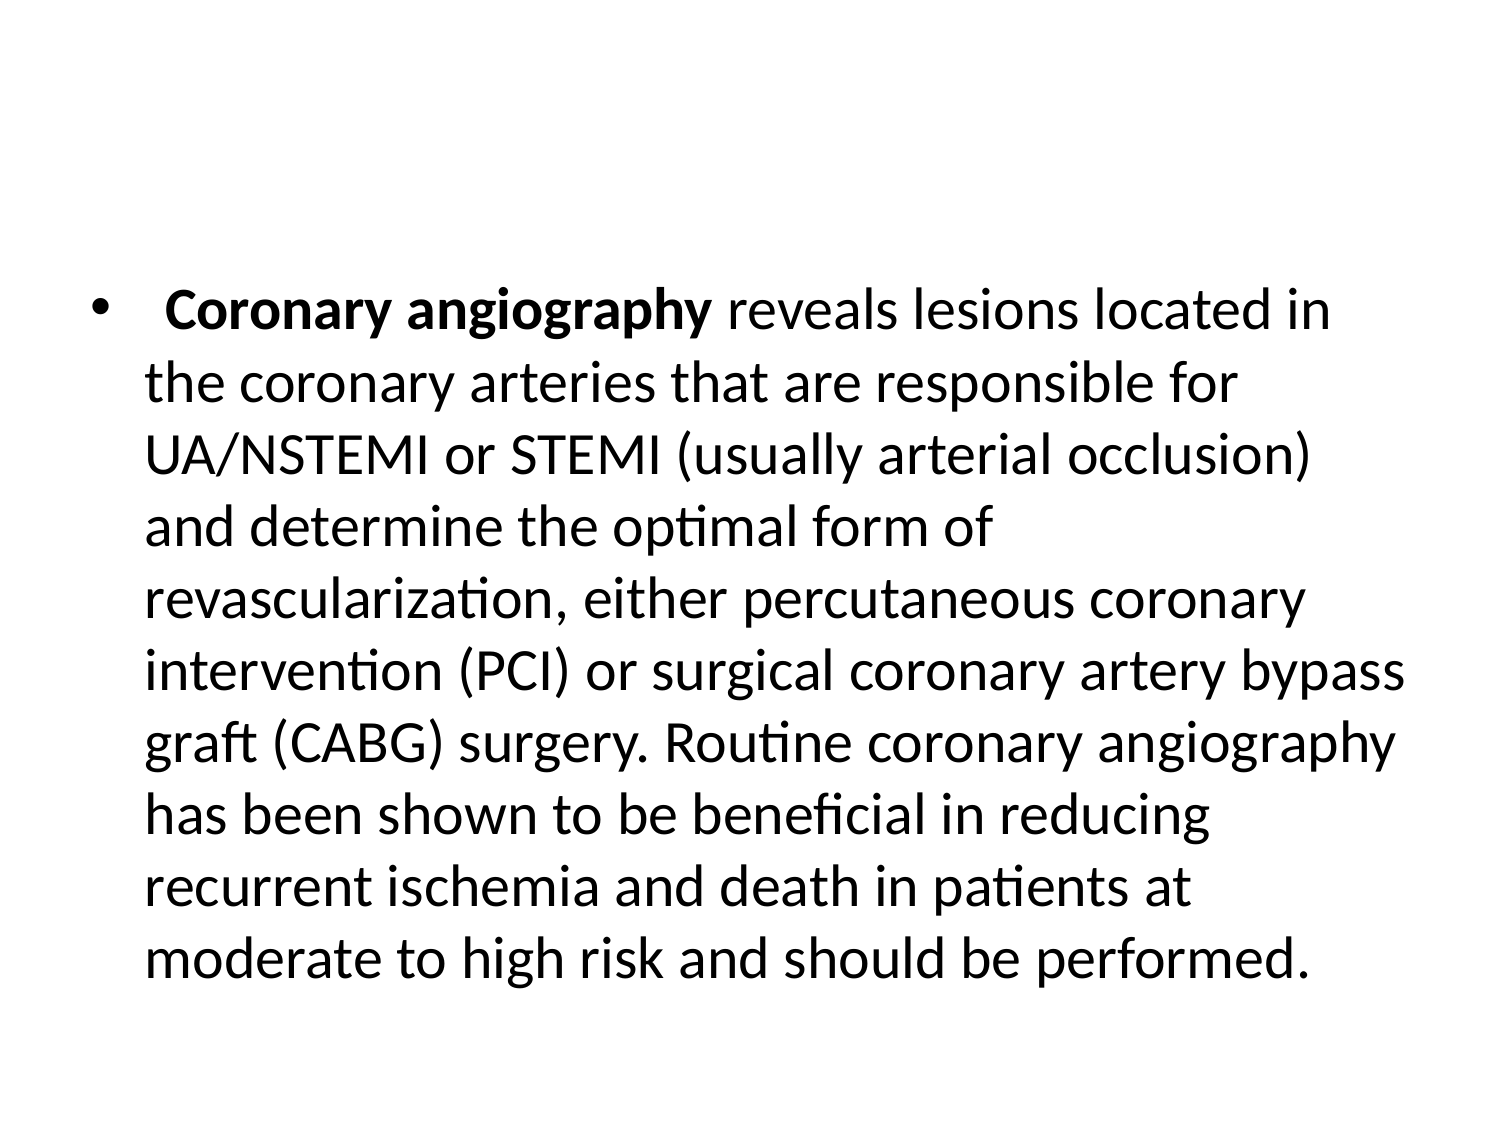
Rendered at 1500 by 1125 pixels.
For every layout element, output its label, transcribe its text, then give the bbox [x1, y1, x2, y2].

list Coronary angiography reveals lesions located in the coronary arteries that are responsible for UA/NSTEMI or STEMI (usually arterial occlusion) and determine the optimal form of revascularization, either percutaneous coronary intervention (PCI) or surgical coronary artery bypass graft (CABG) surgery. Routine coronary angiography has been shown to be beneficial in reducing recurrent ischemia and death in patients at moderate to high risk and should be performed. [75, 262, 1425, 1005]
